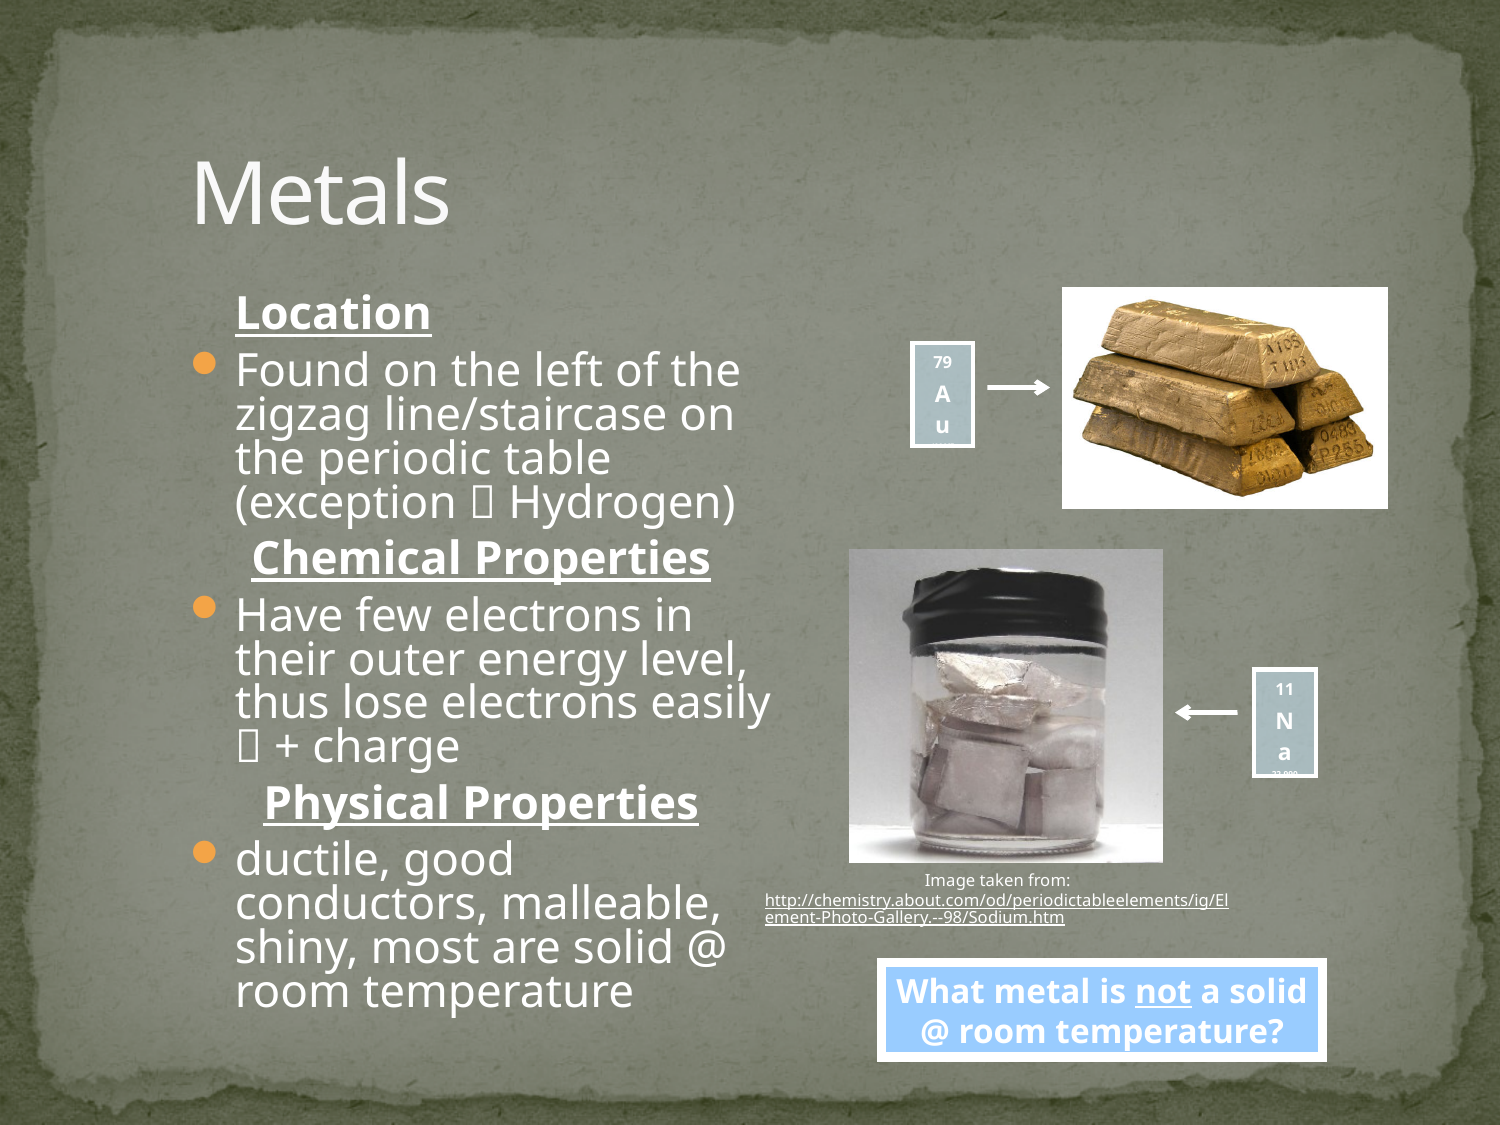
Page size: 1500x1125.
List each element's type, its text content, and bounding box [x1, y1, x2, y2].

table_header 11 Na 22.990 [1256, 672, 1314, 774]
picture [849, 549, 1163, 862]
text_box Image taken from: http://chemistry.about.com/od/periodictableelements/ig/Element-Photo-Gallery.--98/Sodium.htm [750, 862, 1250, 941]
text_box [987, 380, 1051, 395]
picture [1062, 287, 1388, 509]
list Location Found on the left of the zigzag line/staircase on the periodic table (exception  Hydrogen) Chemical Properties Have few electrons in their outer energy level, thus lose electrons easily  + charge Physical Properties ductile, good conductors, malleable, shiny, most are solid @ room temperature [174, 287, 788, 1063]
text_box [1174, 705, 1238, 720]
table_header 79 Au 196.967 [915, 345, 971, 444]
title Metals [174, 62, 1425, 250]
text_box What metal is not a solid @ room temperature? [881, 962, 1323, 1057]
